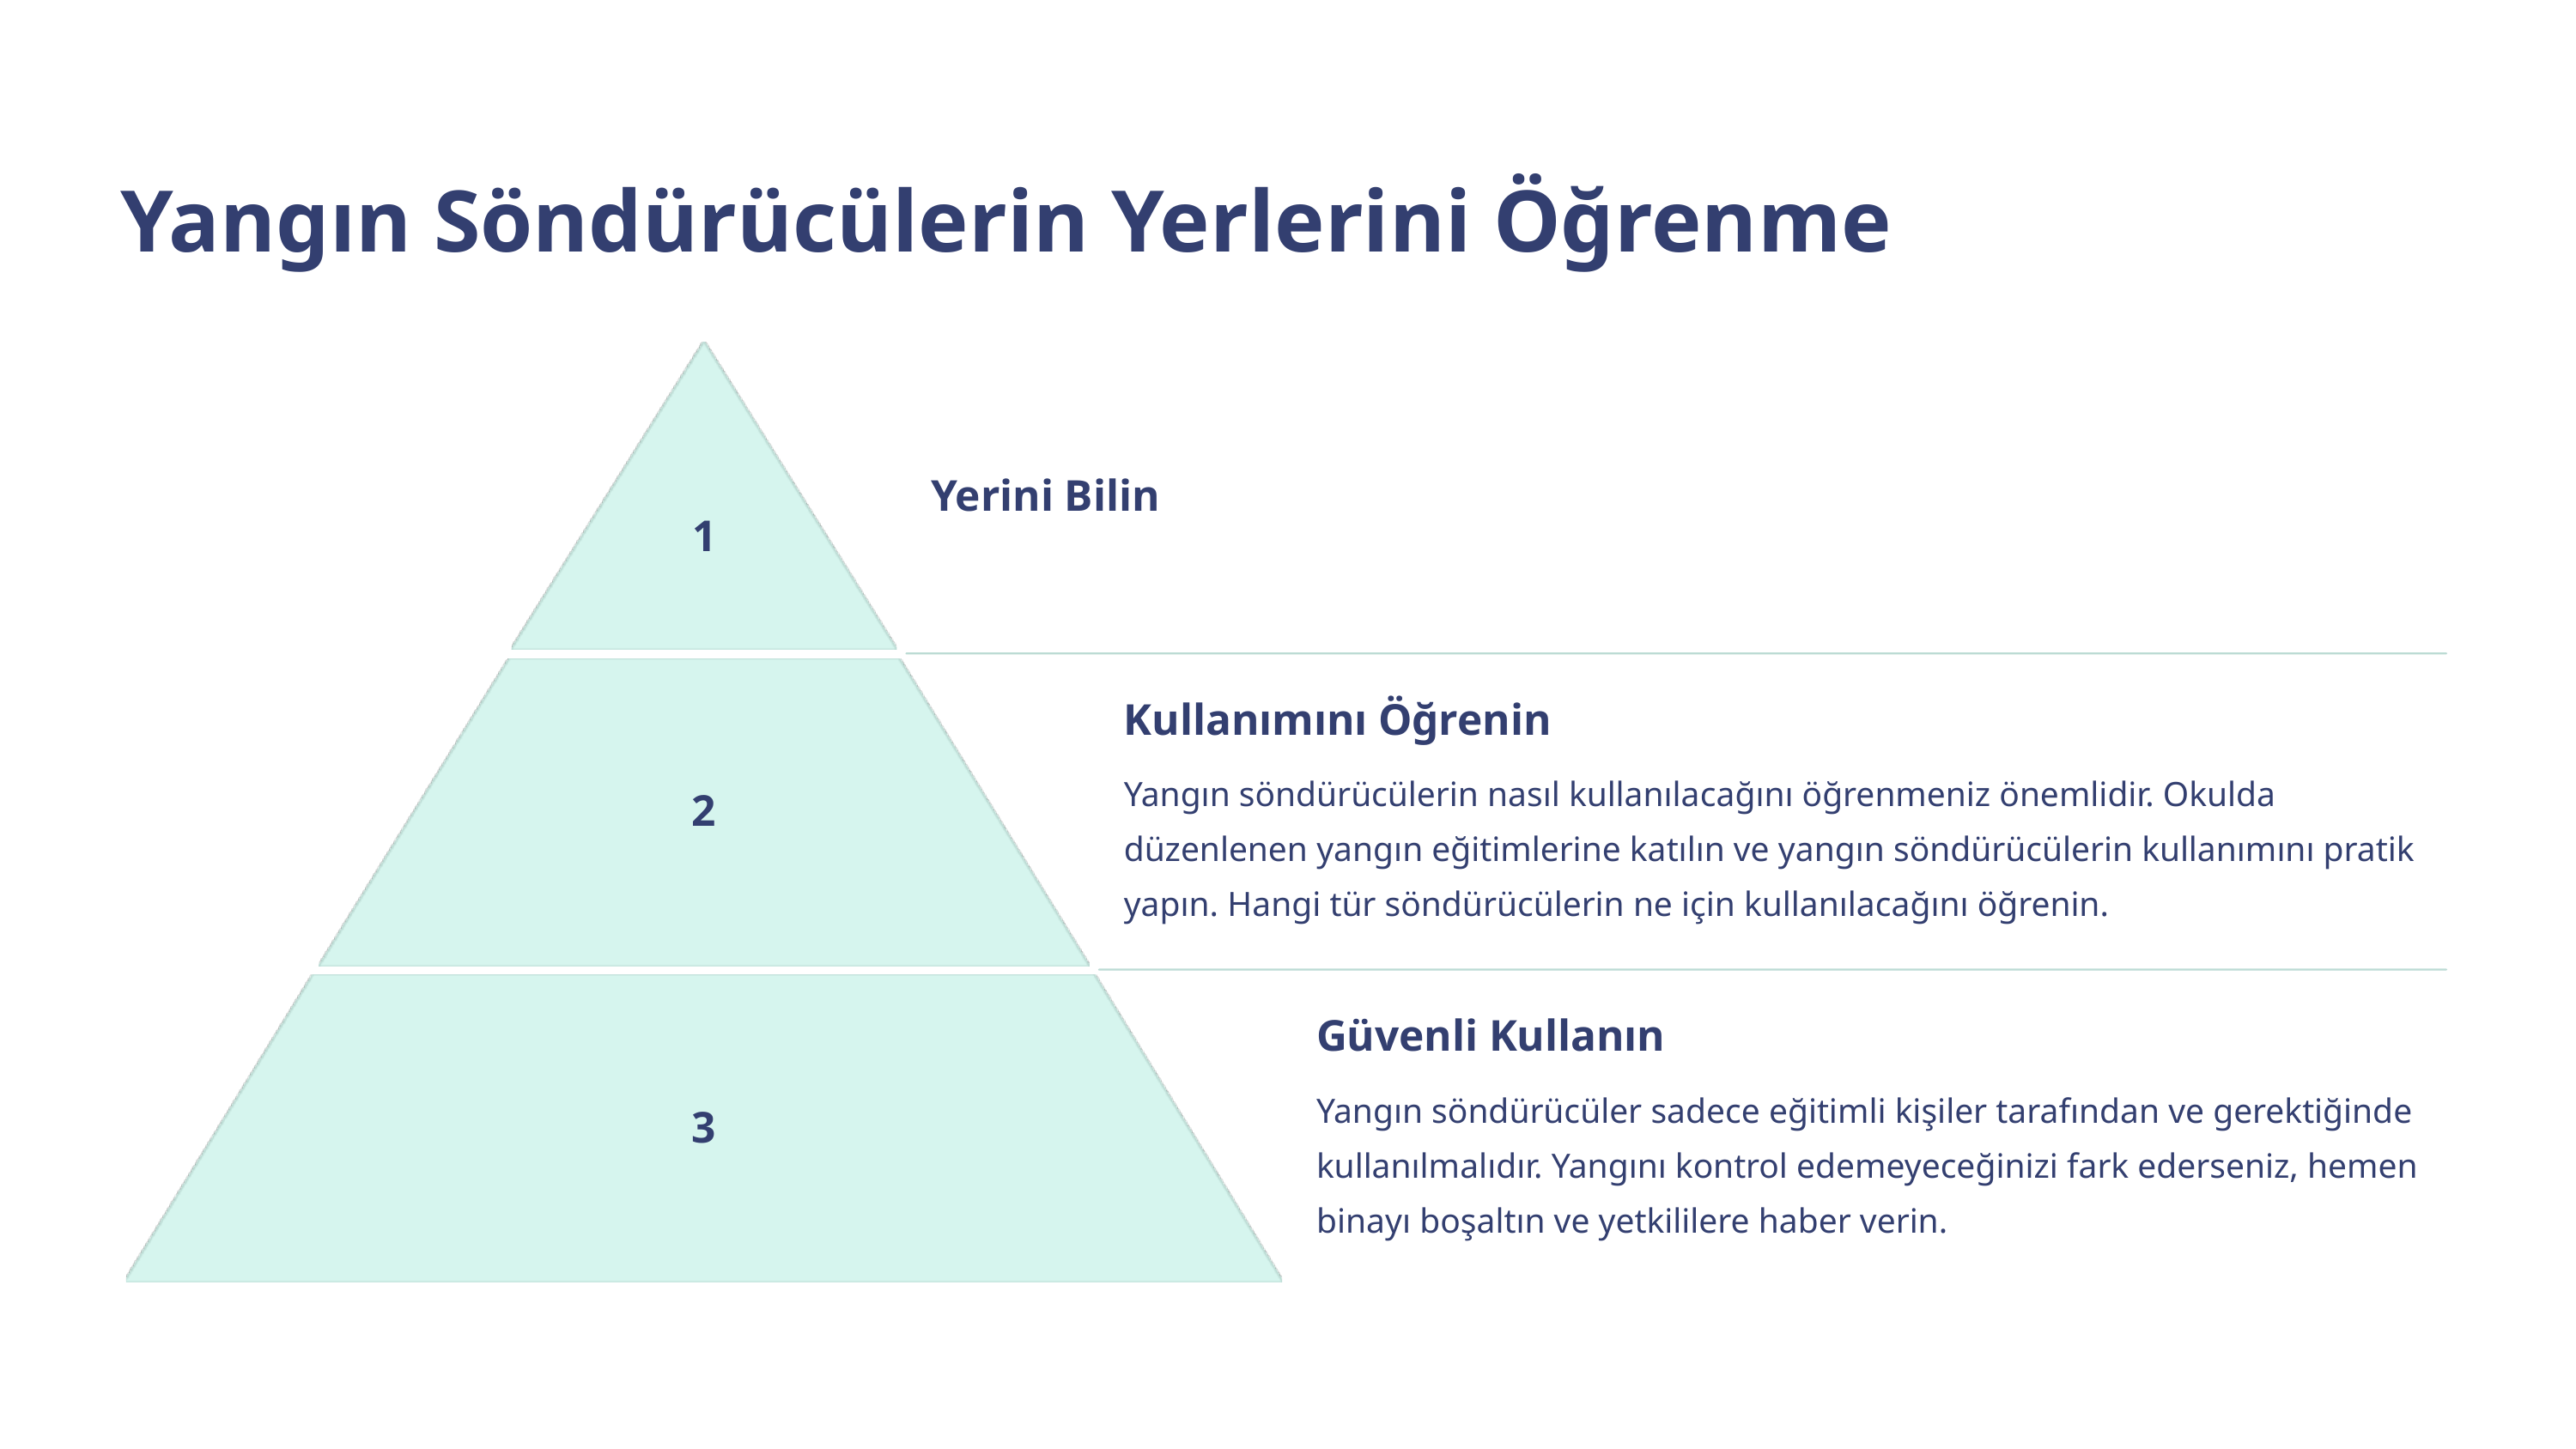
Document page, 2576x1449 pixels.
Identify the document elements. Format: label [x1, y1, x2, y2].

text_box [905, 652, 2448, 655]
text_box [1315, 1009, 1747, 1064]
text_box [692, 502, 716, 572]
text_box [1123, 767, 2422, 932]
text_box [685, 777, 723, 847]
text_box [685, 1094, 723, 1163]
text_box [1123, 692, 1639, 747]
text_box [0, 0, 2576, 1449]
text_box [931, 469, 1203, 524]
text_box [1315, 1082, 2422, 1248]
text_box [119, 166, 2304, 274]
